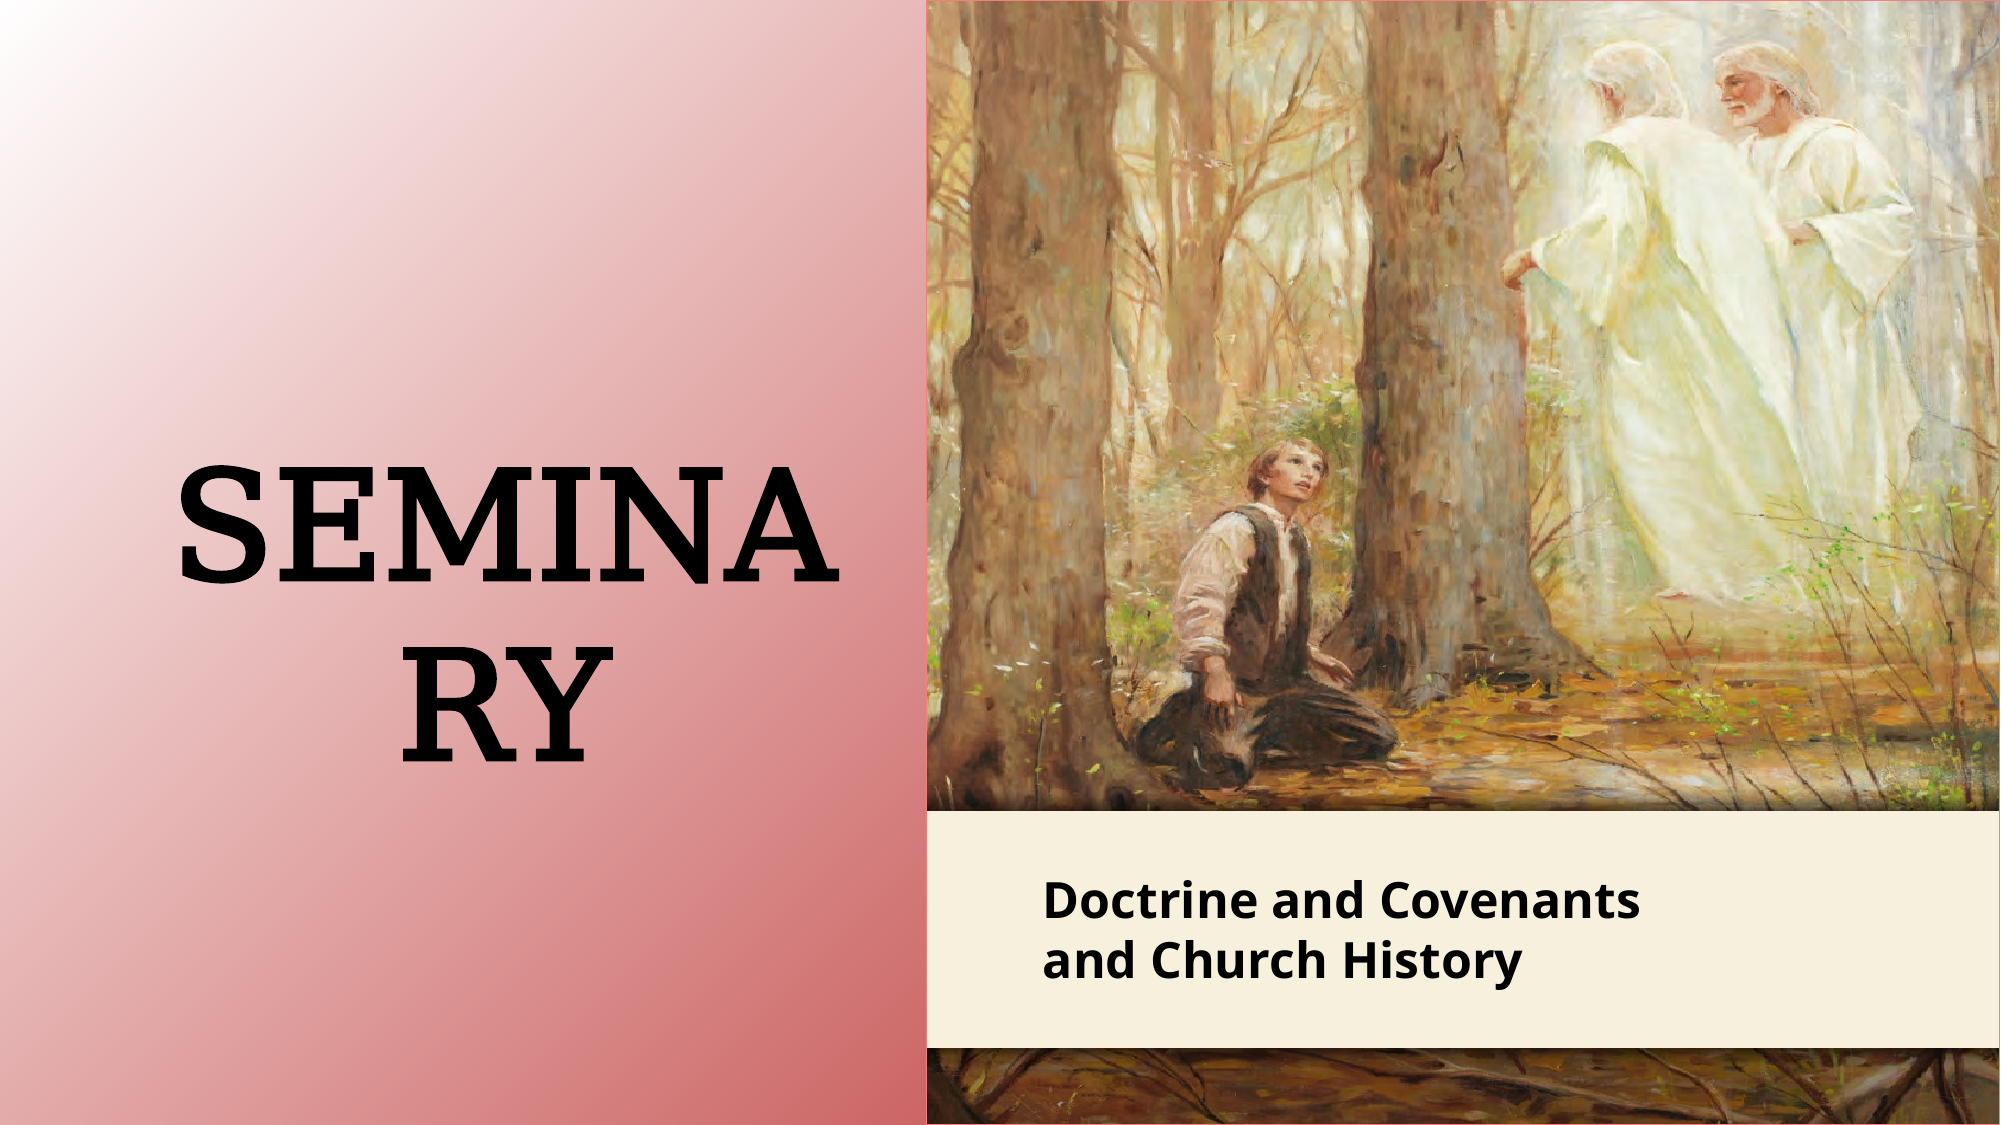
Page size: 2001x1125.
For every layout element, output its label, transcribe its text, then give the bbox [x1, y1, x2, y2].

text_box SEMINARY [109, 421, 897, 797]
picture [925, 0, 2000, 1125]
